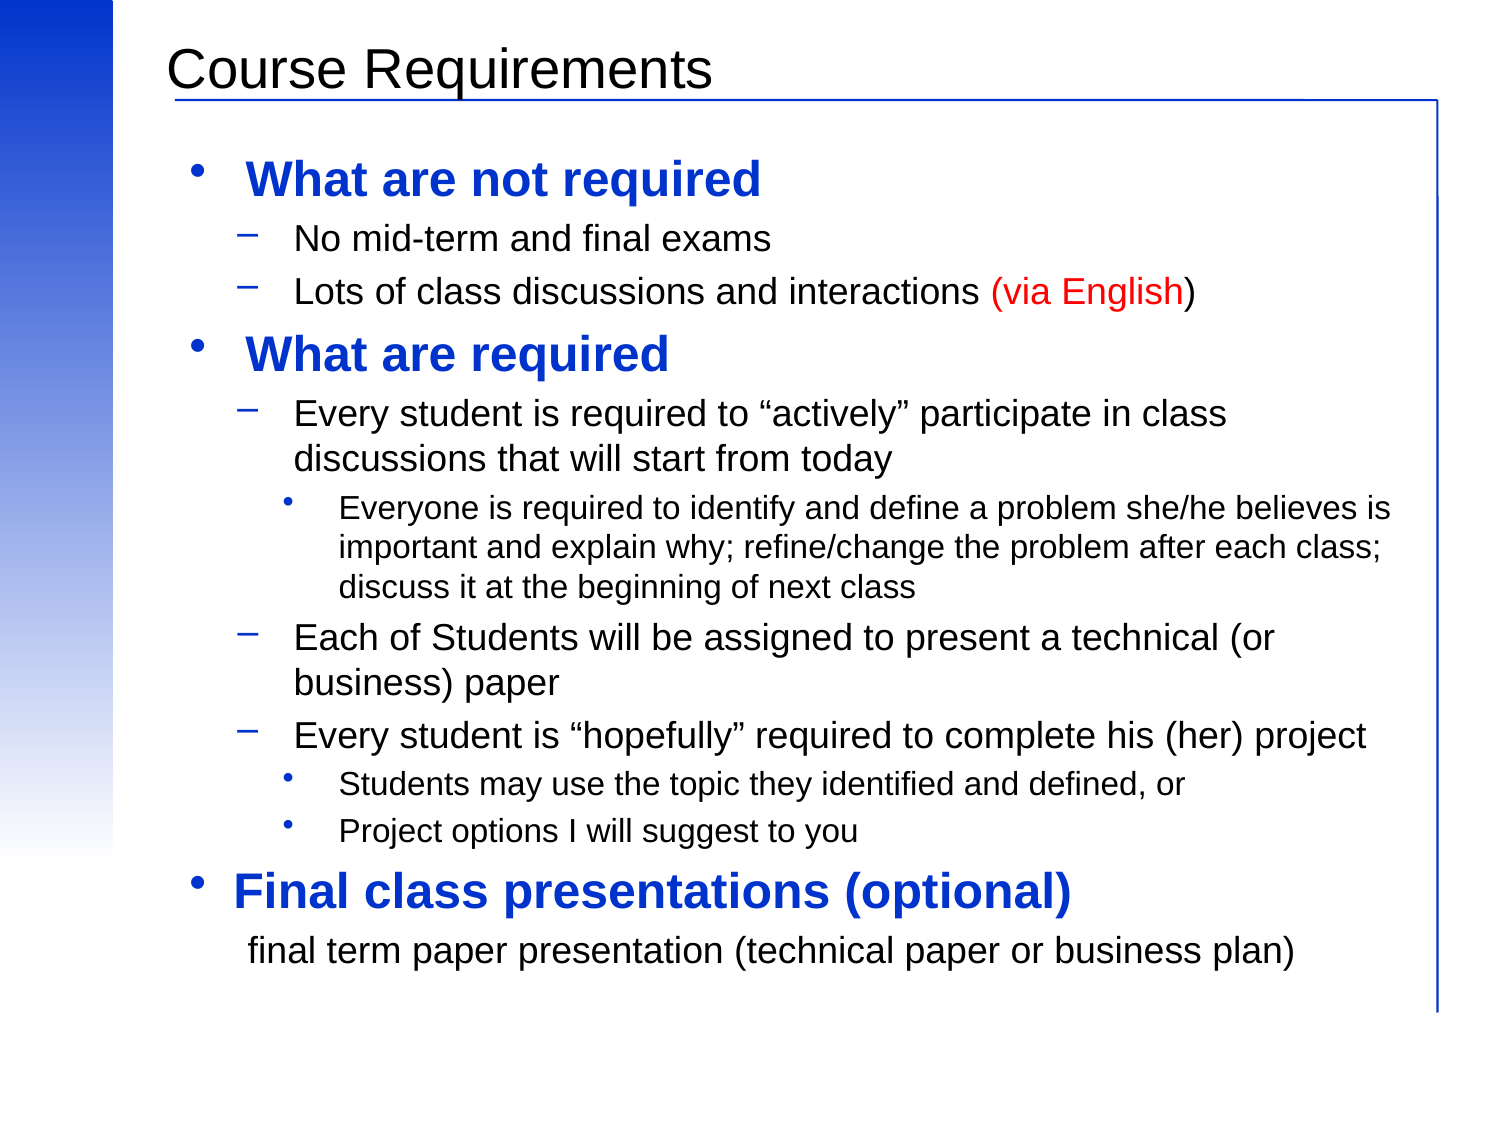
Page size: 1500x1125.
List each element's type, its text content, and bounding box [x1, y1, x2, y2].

title Course Requirements [166, 39, 1500, 228]
list What are not required No mid-term and final exams Lots of class discussions and interactions (via English) What are required Every student is required to “actively” participate in class discussions that will start from today Everyone is required to identify and define a problem she/he believes is important and explain why; refine/change the problem after each class; discuss it at the beginning of next class Each of Students will be assigned to present a technical (or business) paper Every student is “hopefully” required to complete his (her) project Students may use the topic they identified and defined, or Project options I will suggest to you Final class presentations (optional) final term paper presentation (technical paper or business plan) [189, 146, 1406, 1080]
